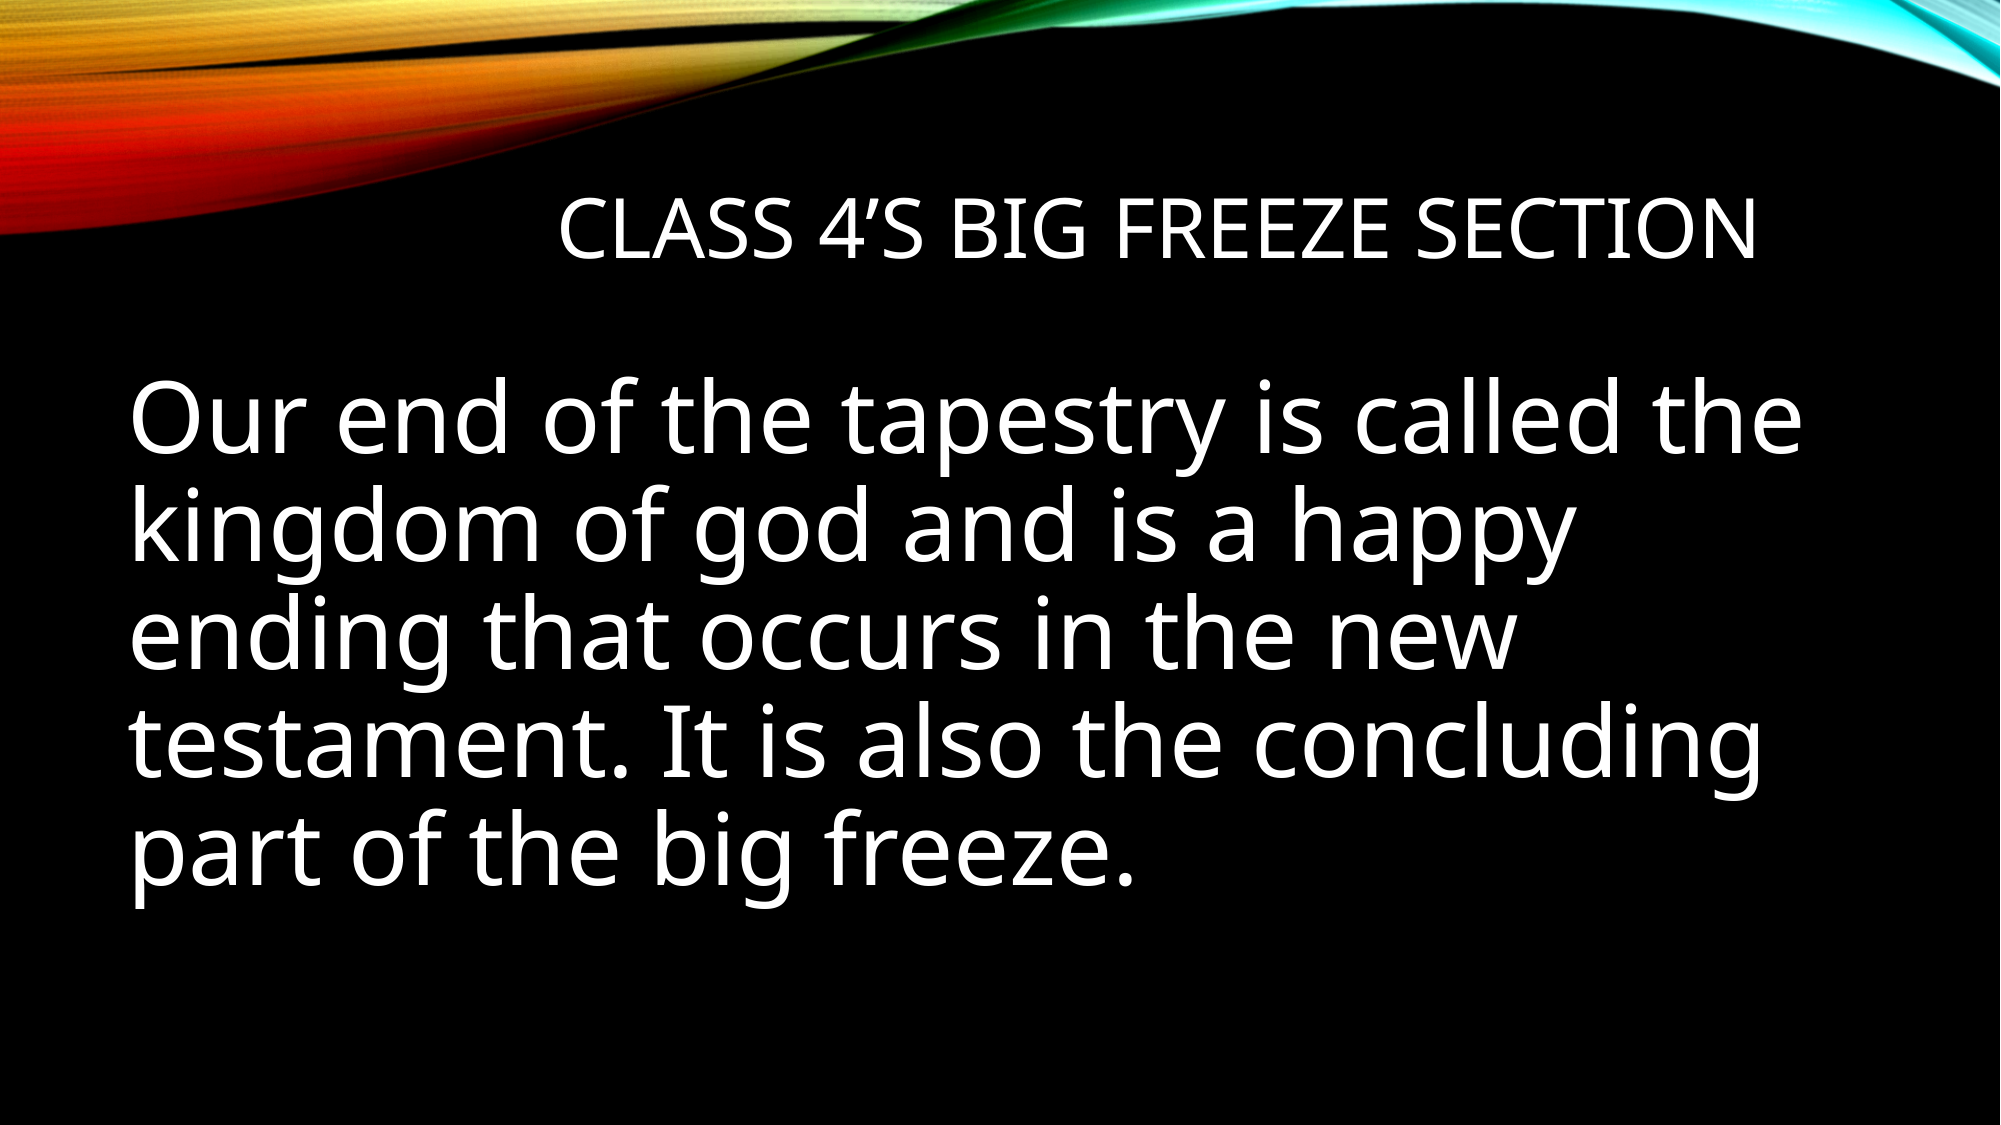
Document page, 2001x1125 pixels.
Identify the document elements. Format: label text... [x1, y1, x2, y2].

picture [0, 0, 2000, 237]
list Our end of the tapestry is called the kingdom of god and is a happy ending that occurs in the new testament. It is also the concluding part of the big freeze. [112, 360, 1888, 1021]
title Class 4’s big freeze section [474, 125, 1888, 338]
